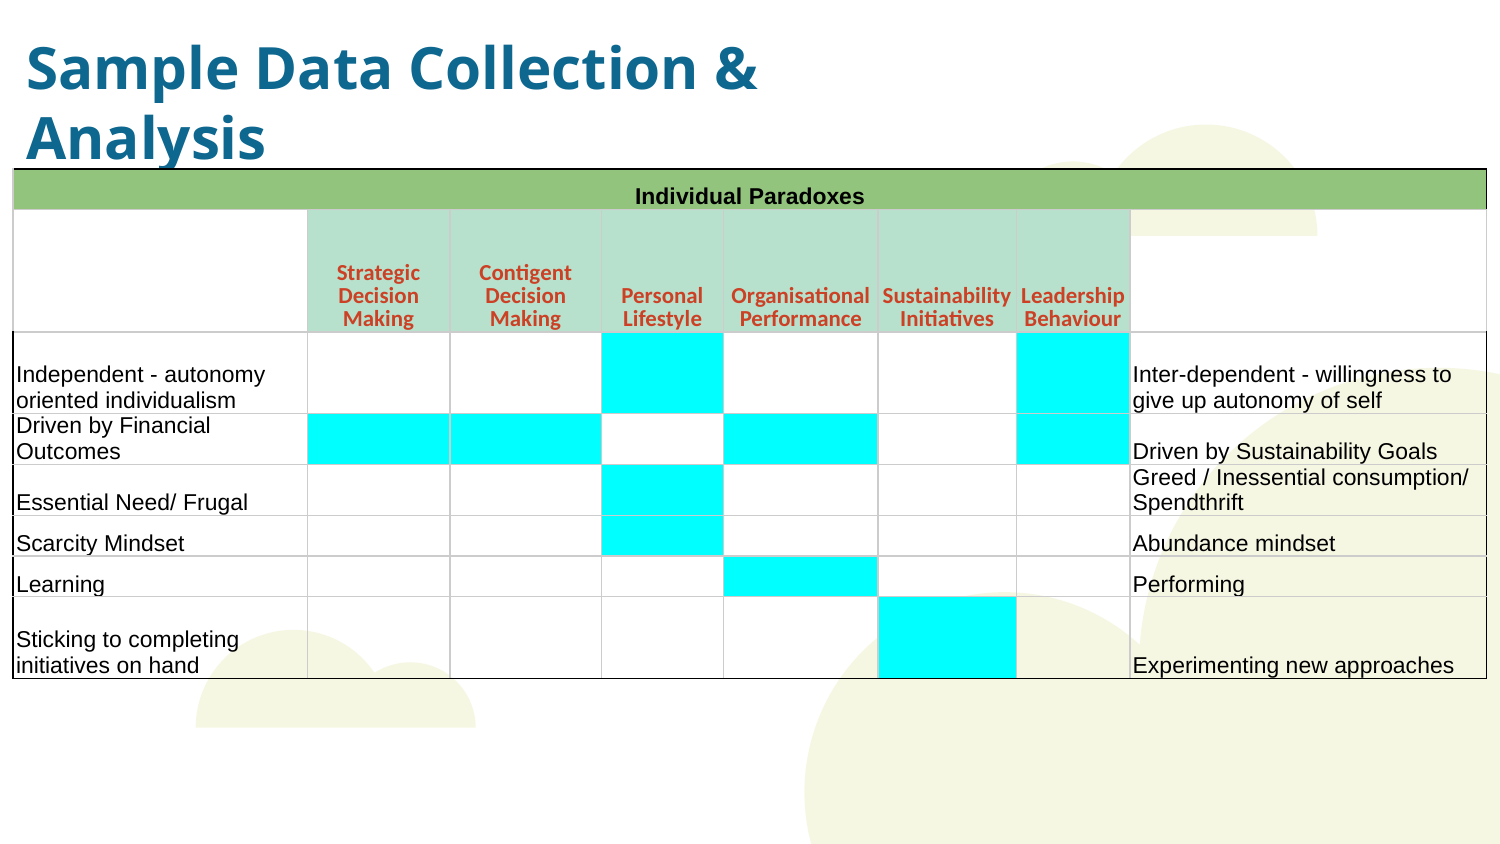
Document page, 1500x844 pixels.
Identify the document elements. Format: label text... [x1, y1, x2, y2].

table_cell [1017, 516, 1129, 555]
table_cell Sustainability Initiatives [879, 210, 1016, 331]
table_cell Essential Need/ Frugal [14, 465, 307, 515]
table_cell [724, 414, 877, 464]
table_cell [602, 465, 723, 515]
table_cell Learning [14, 557, 307, 596]
table_cell [308, 465, 449, 515]
table_cell [451, 465, 601, 515]
table_cell [308, 597, 449, 678]
table_cell [724, 516, 877, 555]
table_cell [1017, 414, 1129, 464]
table_cell [724, 557, 877, 596]
table_cell [602, 516, 723, 555]
table_cell Scarcity Mindset [14, 516, 307, 555]
table_cell Personal Lifestyle [602, 210, 723, 331]
table_cell Performing [1131, 557, 1486, 596]
table_cell Strategic Decision Making [308, 210, 449, 331]
table_cell [879, 597, 1016, 678]
table_cell [308, 557, 449, 596]
table_cell [451, 597, 601, 678]
table_cell [451, 333, 601, 413]
table_cell Leadership Behaviour [1017, 210, 1129, 331]
table_cell Greed / Inessential consumption/ Spendthrift [1131, 465, 1486, 515]
table_cell [451, 557, 601, 596]
table_cell [602, 414, 723, 464]
table_cell [451, 516, 601, 555]
table_cell [602, 597, 723, 678]
table_cell [451, 414, 601, 464]
table_cell Contigent Decision Making [451, 210, 601, 331]
table_cell [724, 597, 877, 678]
table_cell [1017, 597, 1129, 678]
table_cell [602, 557, 723, 596]
table_cell [308, 333, 449, 413]
table_cell Organisational Performance [724, 210, 877, 331]
table_cell [308, 414, 449, 464]
table_cell [724, 333, 877, 413]
table_cell Driven by Sustainability Goals [1131, 414, 1486, 464]
table_header Individual Paradoxes [14, 170, 1486, 209]
title Sample Data Collection & Analysis [26, 30, 921, 168]
table_cell [879, 516, 1016, 555]
table_cell [879, 465, 1016, 515]
table_cell [14, 210, 307, 331]
table_cell Inter-dependent - willingness to give up autonomy of self [1131, 333, 1486, 413]
table_cell [1017, 557, 1129, 596]
table_cell [879, 414, 1016, 464]
table_cell [308, 516, 449, 555]
table_cell [1017, 333, 1129, 413]
table_cell [879, 557, 1016, 596]
table_cell Independent - autonomy oriented individualism [14, 333, 307, 413]
table_cell Experimenting new approaches [1131, 597, 1486, 678]
table_cell Driven by Financial Outcomes [14, 414, 307, 464]
table_cell Abundance mindset [1131, 516, 1486, 555]
table_cell Sticking to completing initiatives on hand [14, 597, 307, 678]
table_cell [602, 333, 723, 413]
table_cell [724, 465, 877, 515]
table_cell [1131, 210, 1486, 331]
table_cell [1017, 465, 1129, 515]
table_cell [879, 333, 1016, 413]
